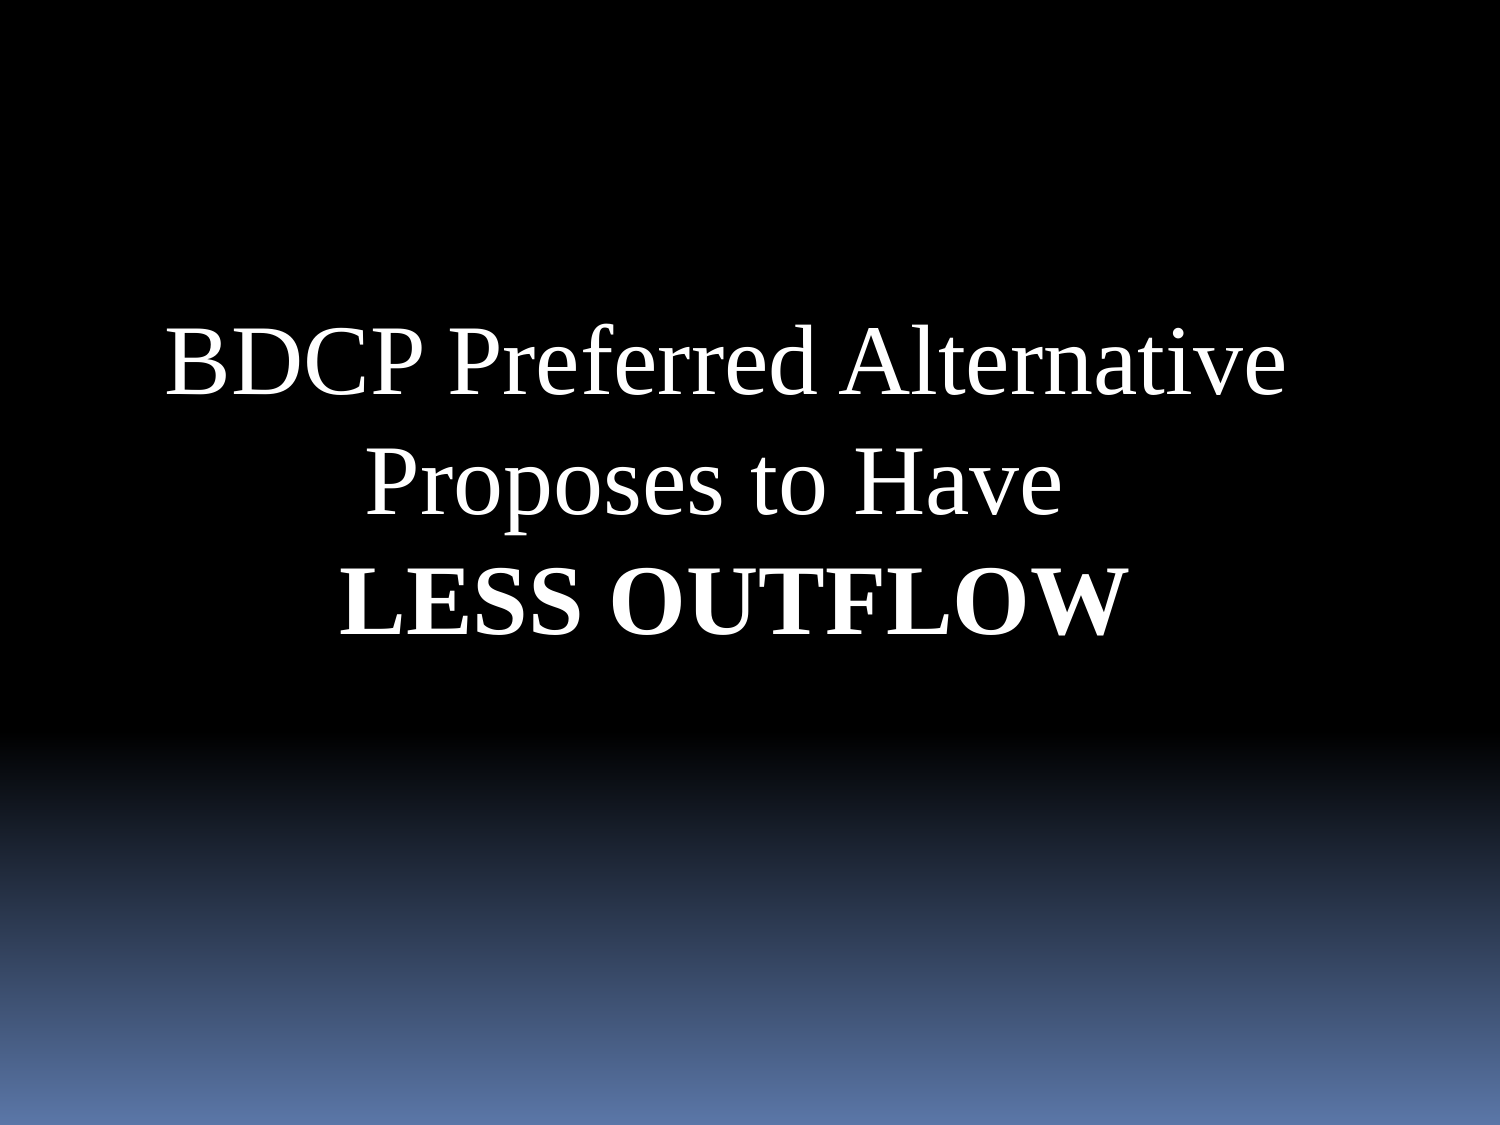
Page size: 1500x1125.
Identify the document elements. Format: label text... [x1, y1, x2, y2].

text_box BDCP Preferred Alternative Proposes to Have LESS OUTFLOW [149, 287, 1338, 663]
